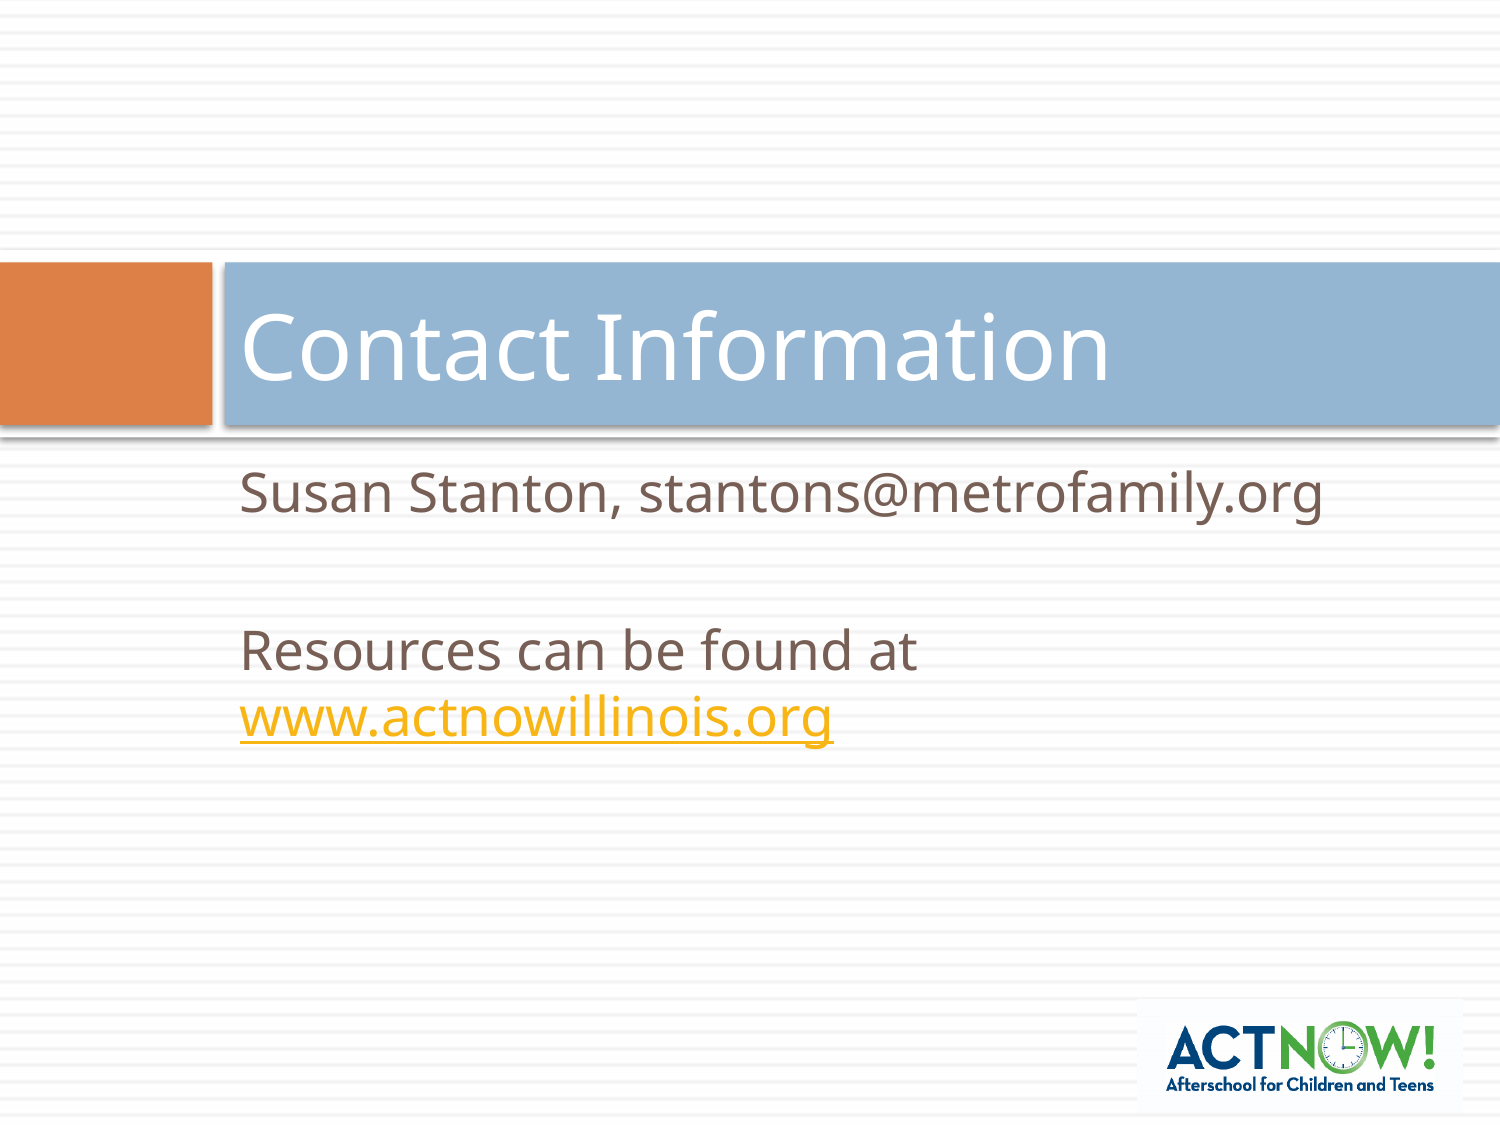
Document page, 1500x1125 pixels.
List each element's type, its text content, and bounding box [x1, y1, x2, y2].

title Contact Information [225, 262, 1475, 425]
picture [1137, 999, 1463, 1113]
list Susan Stanton, stantons@metrofamily.org Resources can be found at www.actnowillinois.org [225, 450, 1394, 813]
